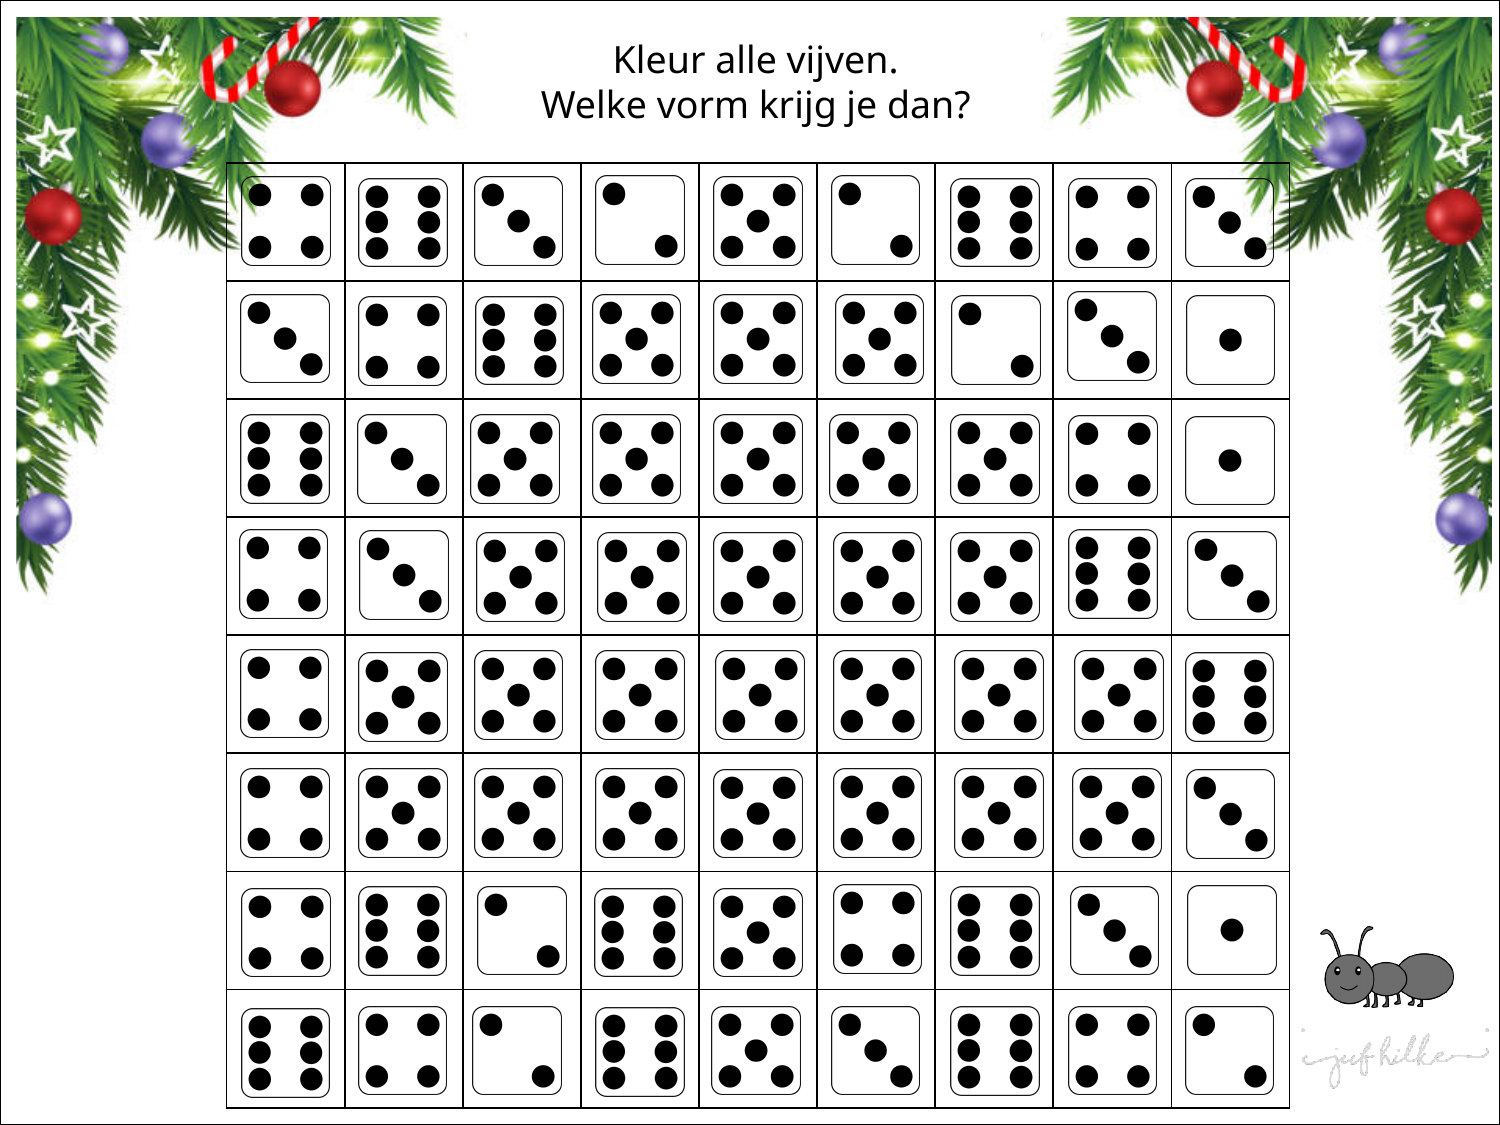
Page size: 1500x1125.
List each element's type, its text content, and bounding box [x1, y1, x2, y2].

table_cell [227, 990, 344, 1107]
table_cell [582, 400, 698, 516]
picture [950, 178, 1040, 267]
table_cell [700, 282, 816, 398]
table_cell [464, 636, 580, 752]
table_cell [700, 636, 816, 752]
table_cell [818, 990, 934, 1107]
picture [950, 532, 1040, 622]
picture [950, 1006, 1040, 1096]
table_cell [818, 400, 934, 516]
table_cell [936, 400, 1041, 516]
picture [1185, 652, 1274, 742]
table_cell [1172, 636, 1289, 752]
table_cell [936, 754, 1052, 871]
picture [954, 650, 1044, 740]
picture [833, 768, 922, 858]
picture [711, 1006, 801, 1095]
picture [595, 768, 685, 858]
picture [832, 884, 922, 974]
table_cell [468, 400, 580, 516]
picture [1072, 768, 1162, 858]
table_cell [936, 990, 1052, 1107]
picture [829, 414, 918, 504]
table_cell [700, 400, 816, 516]
picture [713, 414, 803, 504]
picture [16, 17, 468, 620]
table_cell [1172, 990, 1289, 1107]
picture [477, 886, 567, 975]
table_cell [346, 636, 462, 752]
picture [240, 768, 330, 858]
picture [715, 650, 805, 740]
table_cell [936, 518, 1052, 634]
picture [832, 532, 922, 622]
table_cell [582, 518, 698, 634]
table_cell [1172, 872, 1289, 989]
picture [474, 768, 563, 858]
picture [474, 176, 563, 266]
picture [831, 1006, 920, 1095]
picture [1185, 769, 1275, 859]
picture [713, 176, 803, 266]
table_cell [936, 872, 1052, 989]
table_header [936, 164, 1041, 280]
table_cell [1054, 990, 1171, 1107]
table_cell [464, 518, 580, 634]
picture [594, 887, 683, 977]
picture [592, 294, 681, 384]
table_cell [936, 636, 1052, 752]
table_cell [582, 990, 698, 1107]
table_cell [818, 282, 934, 398]
picture [358, 768, 448, 858]
table_cell [818, 872, 934, 989]
picture [1187, 885, 1277, 975]
table_cell [818, 636, 934, 752]
table_cell [1054, 636, 1171, 752]
table_cell [227, 608, 344, 634]
text_box Kleur alle vijven. Welke vorm krijg je dan? [470, 28, 1041, 133]
picture [713, 887, 803, 977]
table_cell [700, 872, 816, 989]
table_cell [464, 754, 580, 871]
table_cell [818, 754, 934, 871]
picture [713, 294, 803, 384]
table_cell [227, 754, 344, 871]
picture [476, 532, 565, 622]
table_cell [582, 282, 698, 398]
table_cell [227, 636, 344, 752]
picture [831, 175, 920, 265]
picture [950, 414, 1040, 504]
picture [595, 1007, 685, 1097]
picture [595, 175, 685, 265]
picture [592, 414, 681, 504]
picture [951, 17, 1492, 620]
picture [358, 886, 447, 976]
picture [358, 1006, 447, 1095]
picture [241, 887, 331, 977]
table_cell [582, 872, 698, 989]
text_box [0, 0, 1500, 1125]
picture [470, 414, 560, 504]
picture [954, 768, 1044, 858]
table_cell [1172, 754, 1289, 871]
picture [1074, 650, 1164, 740]
picture [241, 1008, 330, 1098]
table_cell [700, 754, 816, 871]
table_cell [818, 518, 934, 634]
table_cell [346, 872, 462, 989]
picture [833, 650, 922, 740]
picture [1070, 886, 1159, 975]
table_header [818, 164, 934, 280]
picture [713, 768, 803, 858]
picture [835, 294, 924, 384]
picture [239, 649, 329, 738]
table_cell [227, 872, 344, 989]
table_cell [464, 872, 580, 989]
picture [1185, 926, 1500, 1095]
table_cell [582, 754, 698, 871]
table_header [468, 164, 580, 280]
table_cell [1054, 608, 1171, 634]
picture [358, 652, 448, 742]
table_cell [1172, 608, 1289, 634]
table_header [700, 164, 816, 280]
table_cell [936, 282, 1041, 398]
table_cell [1054, 872, 1171, 989]
picture [1068, 1006, 1157, 1095]
picture [474, 650, 563, 740]
table_cell [582, 636, 698, 752]
table_cell [700, 990, 816, 1107]
picture [597, 532, 687, 622]
picture [474, 296, 564, 386]
table_cell [468, 282, 580, 398]
table_cell [346, 608, 462, 634]
table_cell [700, 518, 816, 634]
table_cell [346, 754, 462, 871]
table_cell [1054, 754, 1171, 871]
picture [950, 886, 1040, 976]
table_cell [464, 990, 580, 1107]
table_cell [346, 990, 462, 1107]
picture [595, 650, 685, 740]
picture [472, 1006, 562, 1095]
table_header [582, 164, 698, 280]
picture [713, 532, 803, 622]
